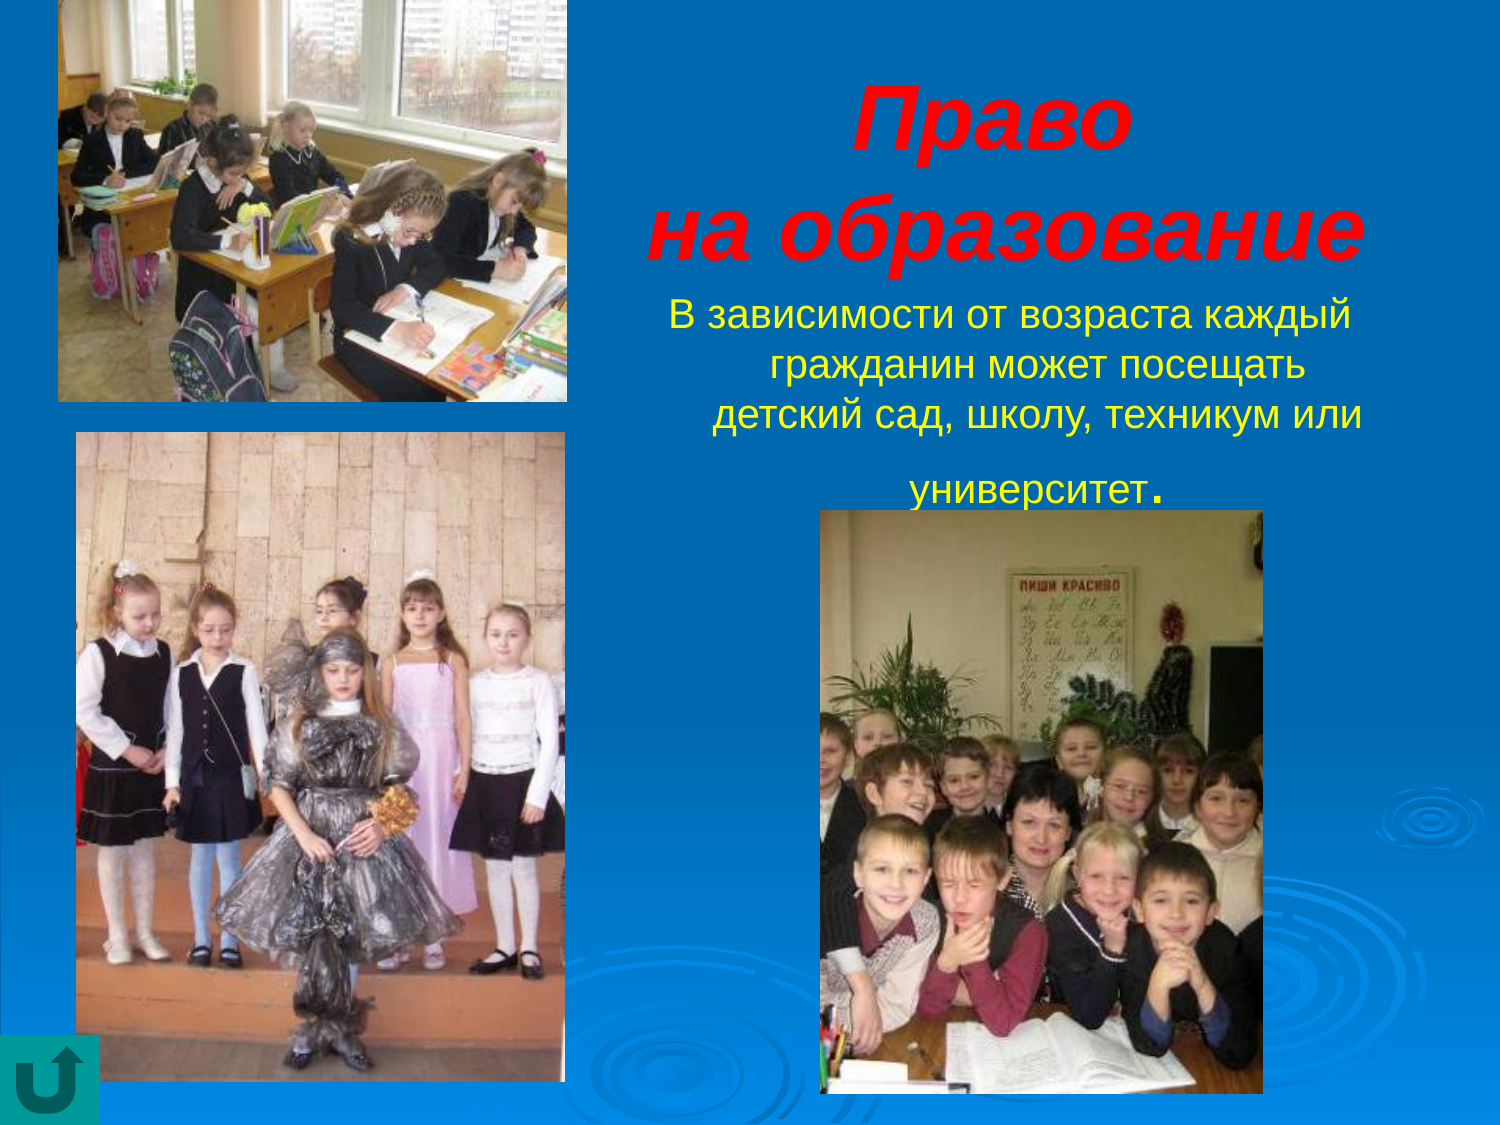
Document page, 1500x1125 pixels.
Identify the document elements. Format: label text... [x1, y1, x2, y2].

list В зависимости от возраста каждый гражданин может посещать детский сад, школу, техникум или университет. [619, 292, 1400, 962]
picture [58, 0, 567, 402]
picture [820, 510, 1263, 1095]
title Право на образование [572, 45, 1500, 292]
text_box [0, 1034, 101, 1125]
picture [76, 432, 565, 1083]
